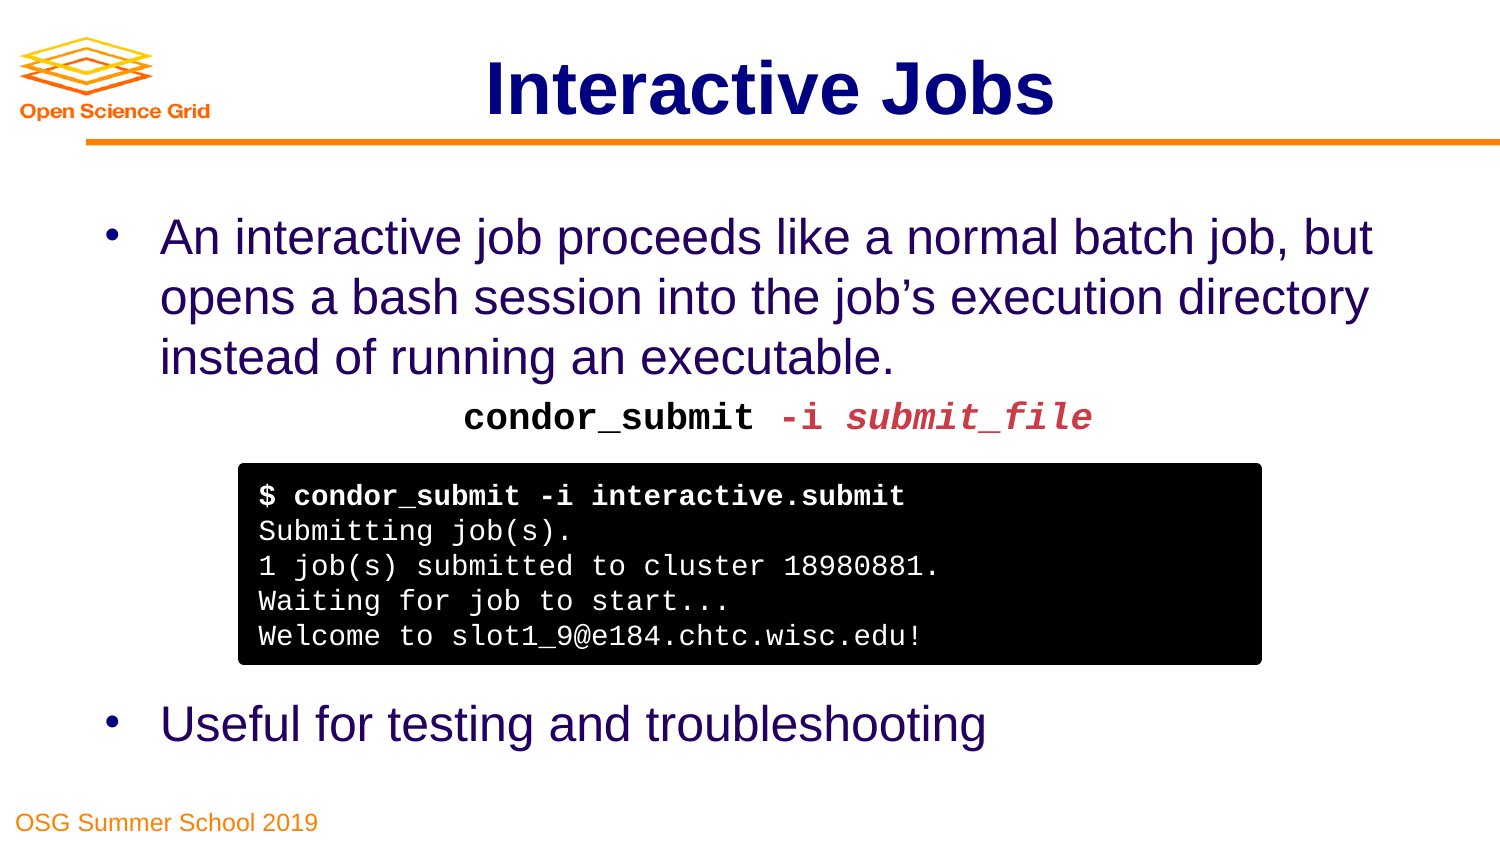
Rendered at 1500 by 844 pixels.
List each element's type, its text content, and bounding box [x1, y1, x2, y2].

picture [0, 20, 201, 134]
text_box $ condor_submit -i interactive.submit Submitting job(s). 1 job(s) submitted to cluster 18980881. Waiting for job to start... Welcome to slot1_9@e184.chtc.wisc.edu! [243, 469, 1257, 659]
title Interactive Jobs [201, 14, 1342, 155]
list An interactive job proceeds like a normal batch job, but opens a bash session into the job’s execution directory instead of running an executable. condor_submit -i submit_file Useful for testing and troubleshooting [88, 196, 1412, 782]
